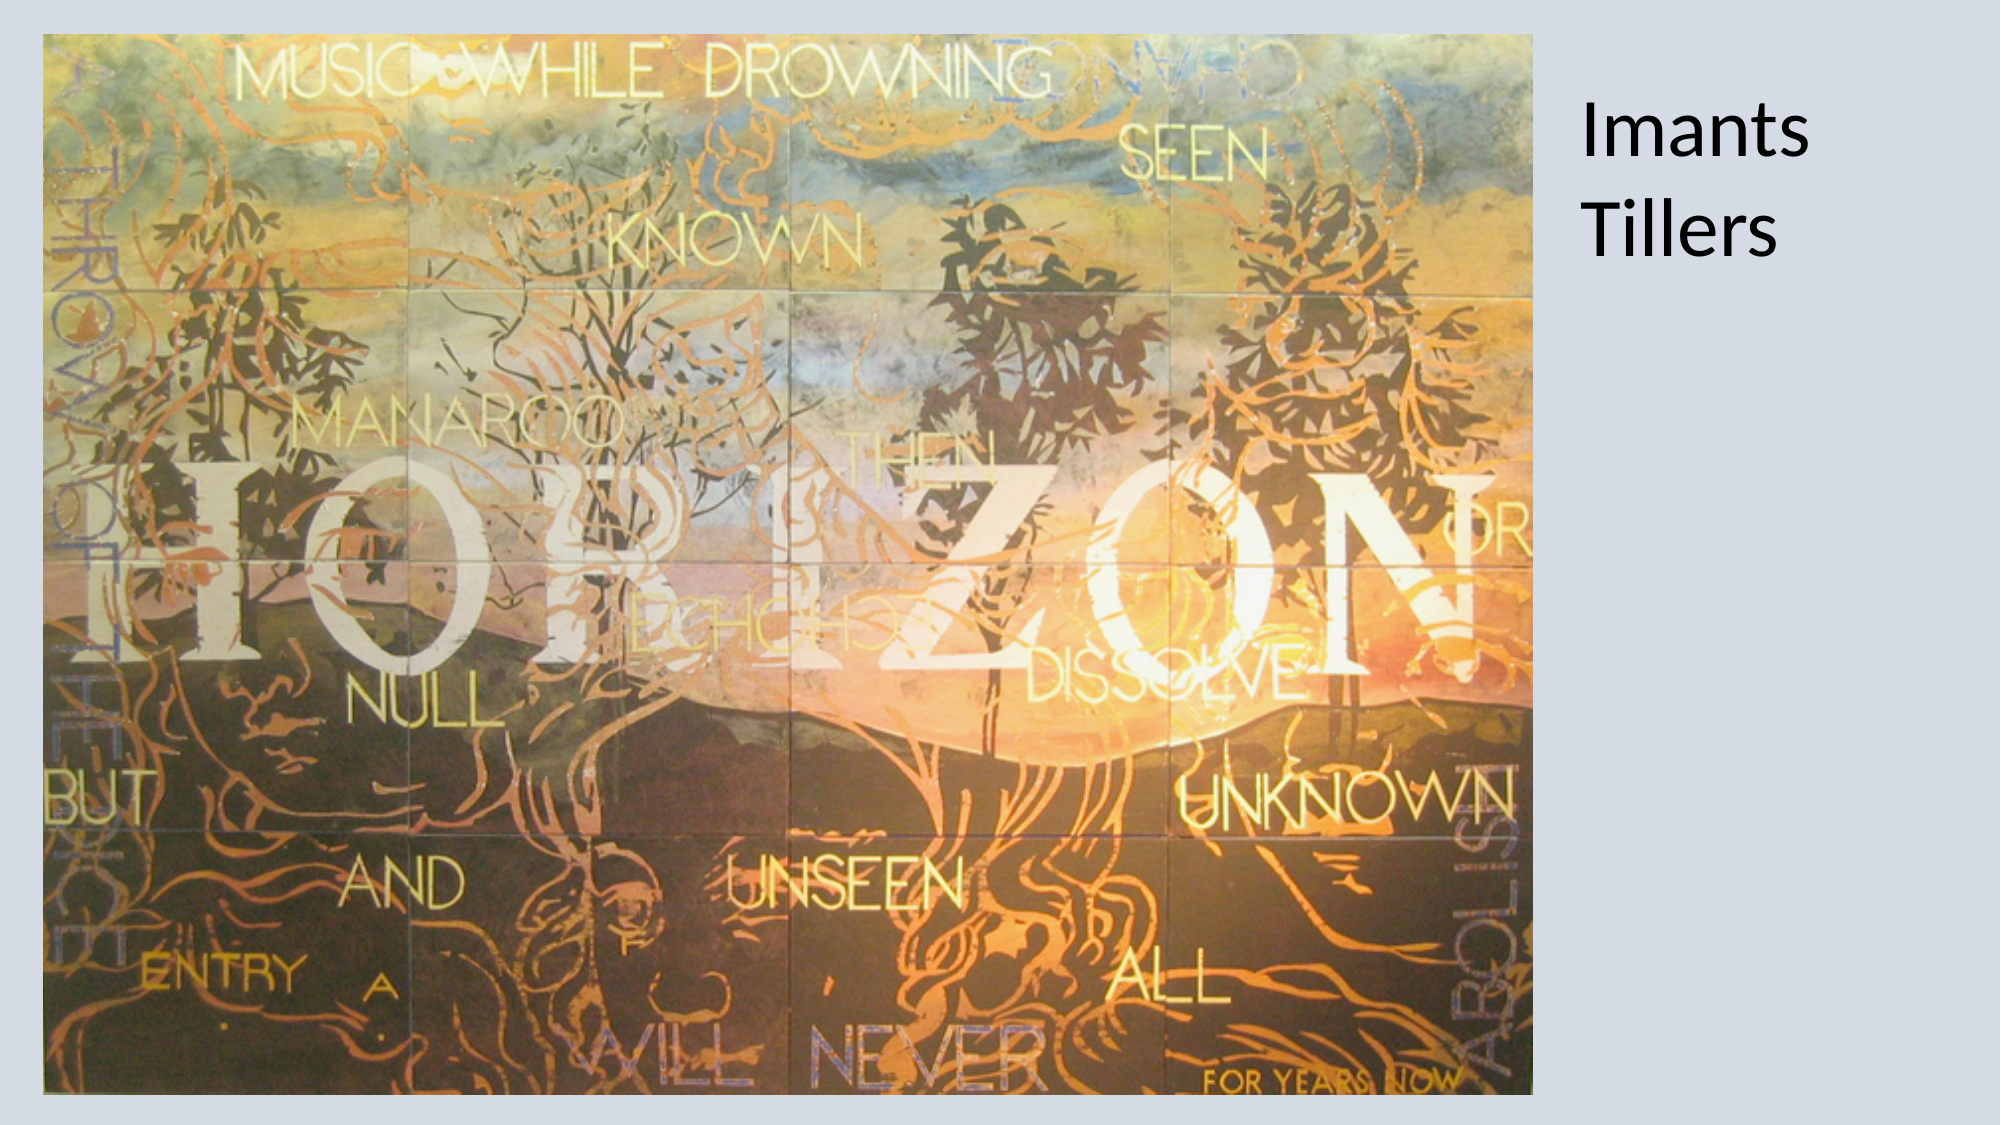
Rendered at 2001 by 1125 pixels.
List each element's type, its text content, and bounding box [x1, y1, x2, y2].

picture [43, 34, 1533, 1095]
text_box Imants Tillers [1565, 65, 1950, 281]
